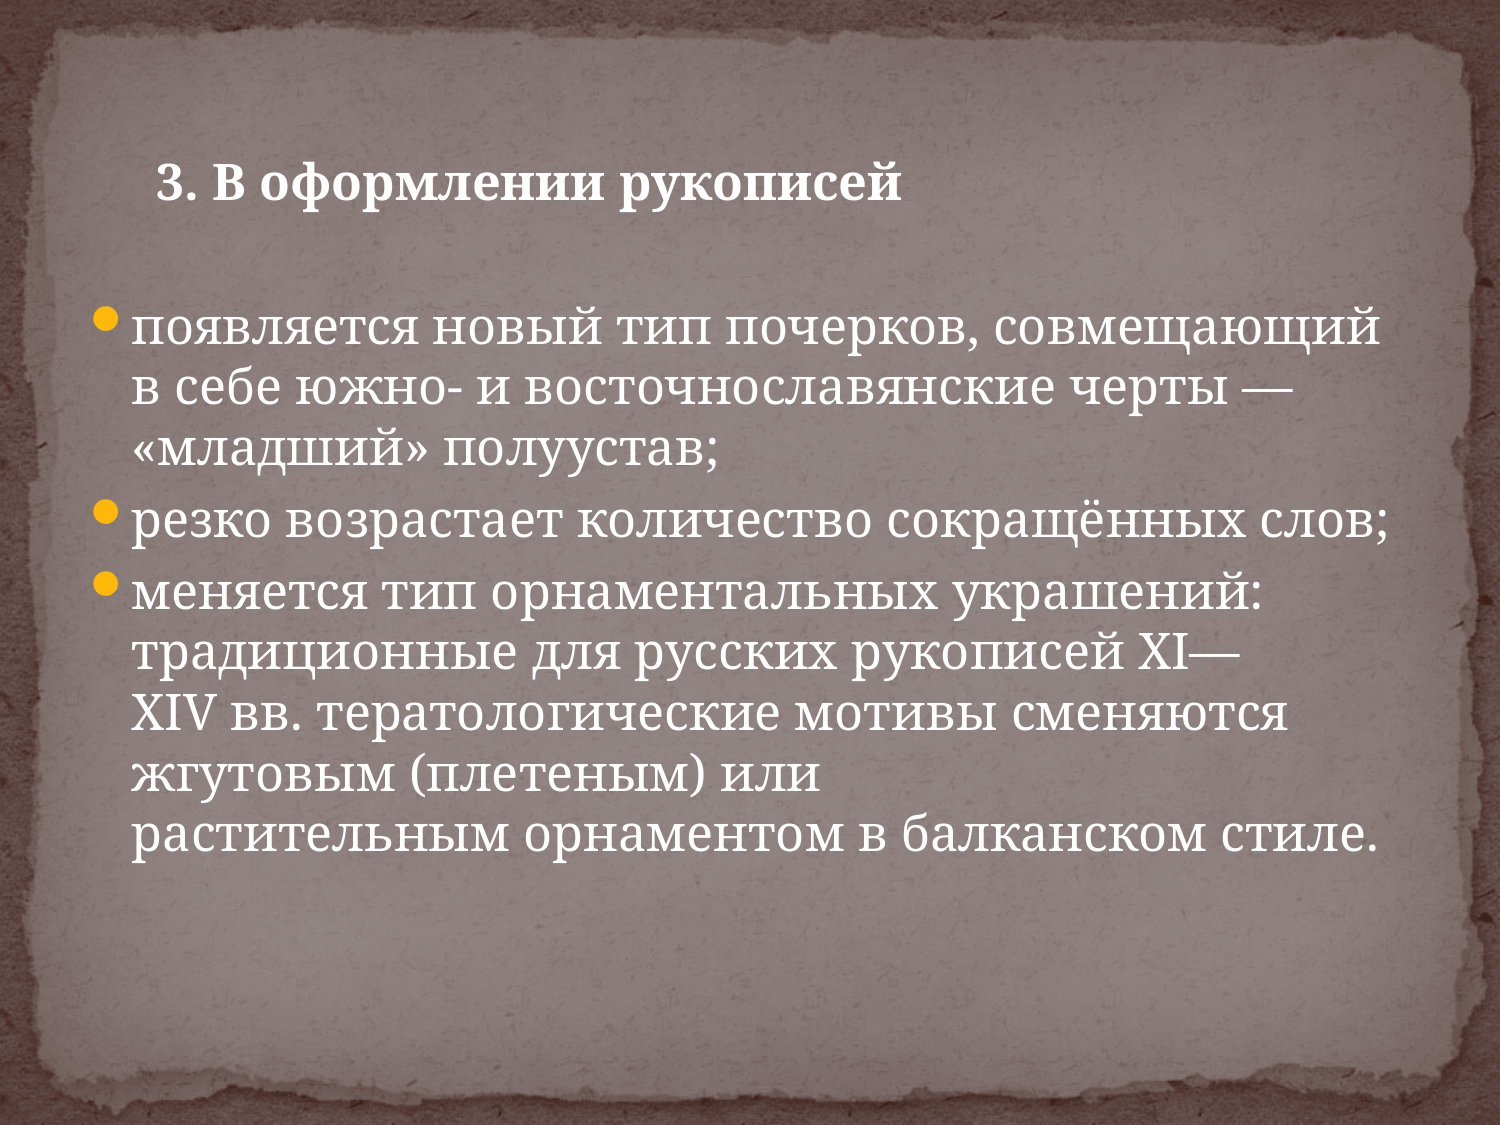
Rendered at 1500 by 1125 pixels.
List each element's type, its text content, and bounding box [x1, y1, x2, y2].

list 3. В оформлении рукописей появляется новый тип почерков, совмещающий в себе южно- и восточнославянские черты — «младший» полуустав; резко возрастает количество сокращённых слов; меняется тип орнаментальных украшений: традиционные для русских рукописей XI—XIV вв. тератологические мотивы сменяются жгутовым (плетеным) или растительным орнаментом в балканском стиле. [75, 70, 1425, 1000]
